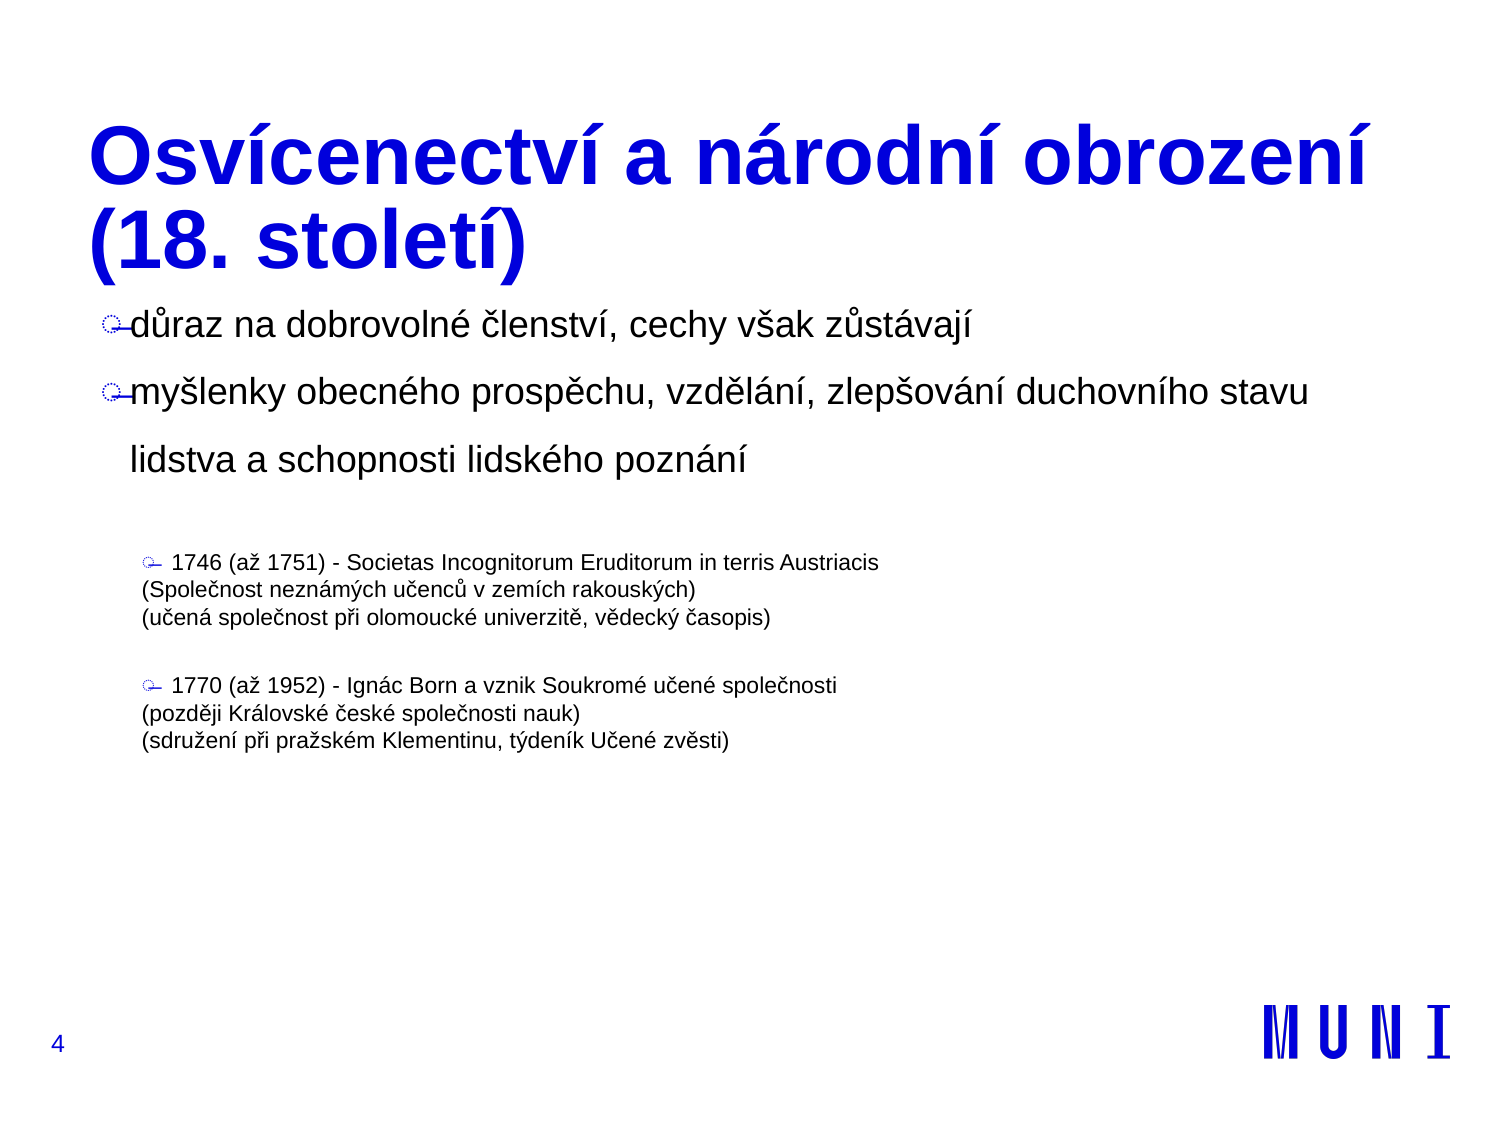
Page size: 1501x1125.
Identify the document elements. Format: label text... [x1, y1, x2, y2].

list důraz na dobrovolné členství, cechy však zůstávají myšlenky obecného prospěchu, vzdělání, zlepšování duchovního stavu lidstva a schopnosti lidského poznání 1746 (až 1751) - Societas Incognitorum Eruditorum in terris Austriacis (Společnost neznámých učenců v zemích rakouských) (učená společnost při olomoucké univerzitě, vědecký časopis) 1770 (až 1952) - Ignác Born a vznik Soukromé učené společnosti (později Královské české společnosti nauk) (sdružení při pražském Klementinu, týdeník Učené zvěsti) [88, 277, 1412, 957]
picture [1264, 1005, 1450, 1059]
title Osvícenectví a národní obrození (18. století) [88, 118, 1412, 193]
slide_number 4 [50, 1021, 82, 1063]
